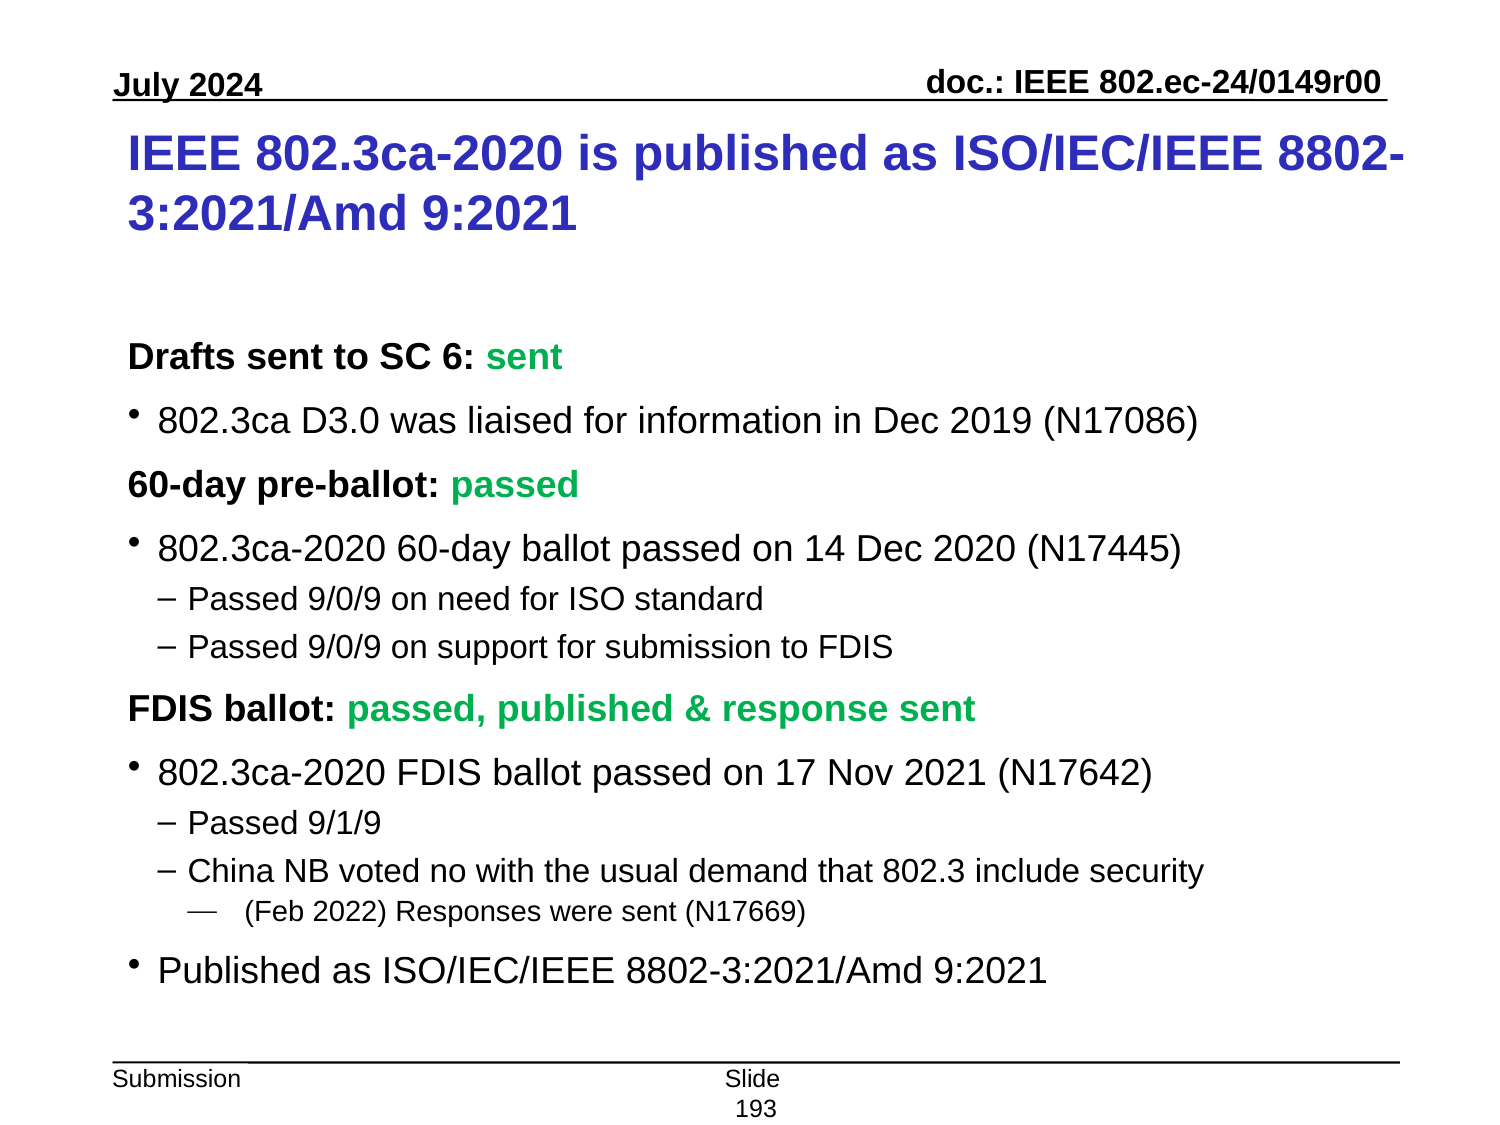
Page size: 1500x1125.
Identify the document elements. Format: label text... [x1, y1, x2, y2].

list Drafts sent to SC 6: sent 802.3ca D3.0 was liaised for information in Dec 2019 (N17086) 60-day pre-ballot: passed 802.3ca-2020 60-day ballot passed on 14 Dec 2020 (N17445) Passed 9/0/9 on need for ISO standard Passed 9/0/9 on support for submission to FDIS FDIS ballot: passed, published & response sent 802.3ca-2020 FDIS ballot passed on 17 Nov 2021 (N17642) Passed 9/1/9 China NB voted no with the usual demand that 802.3 include security (Feb 2022) Responses were sent (N17669) Published as ISO/IEC/IEEE 8802-3:2021/Amd 9:2021 [112, 324, 1388, 1000]
slide_number Slide 193 [709, 1061, 803, 1093]
title IEEE 802.3ca-2020 is published as ISO/IEC/IEEE 8802-3:2021/Amd 9:2021 [112, 112, 1463, 288]
